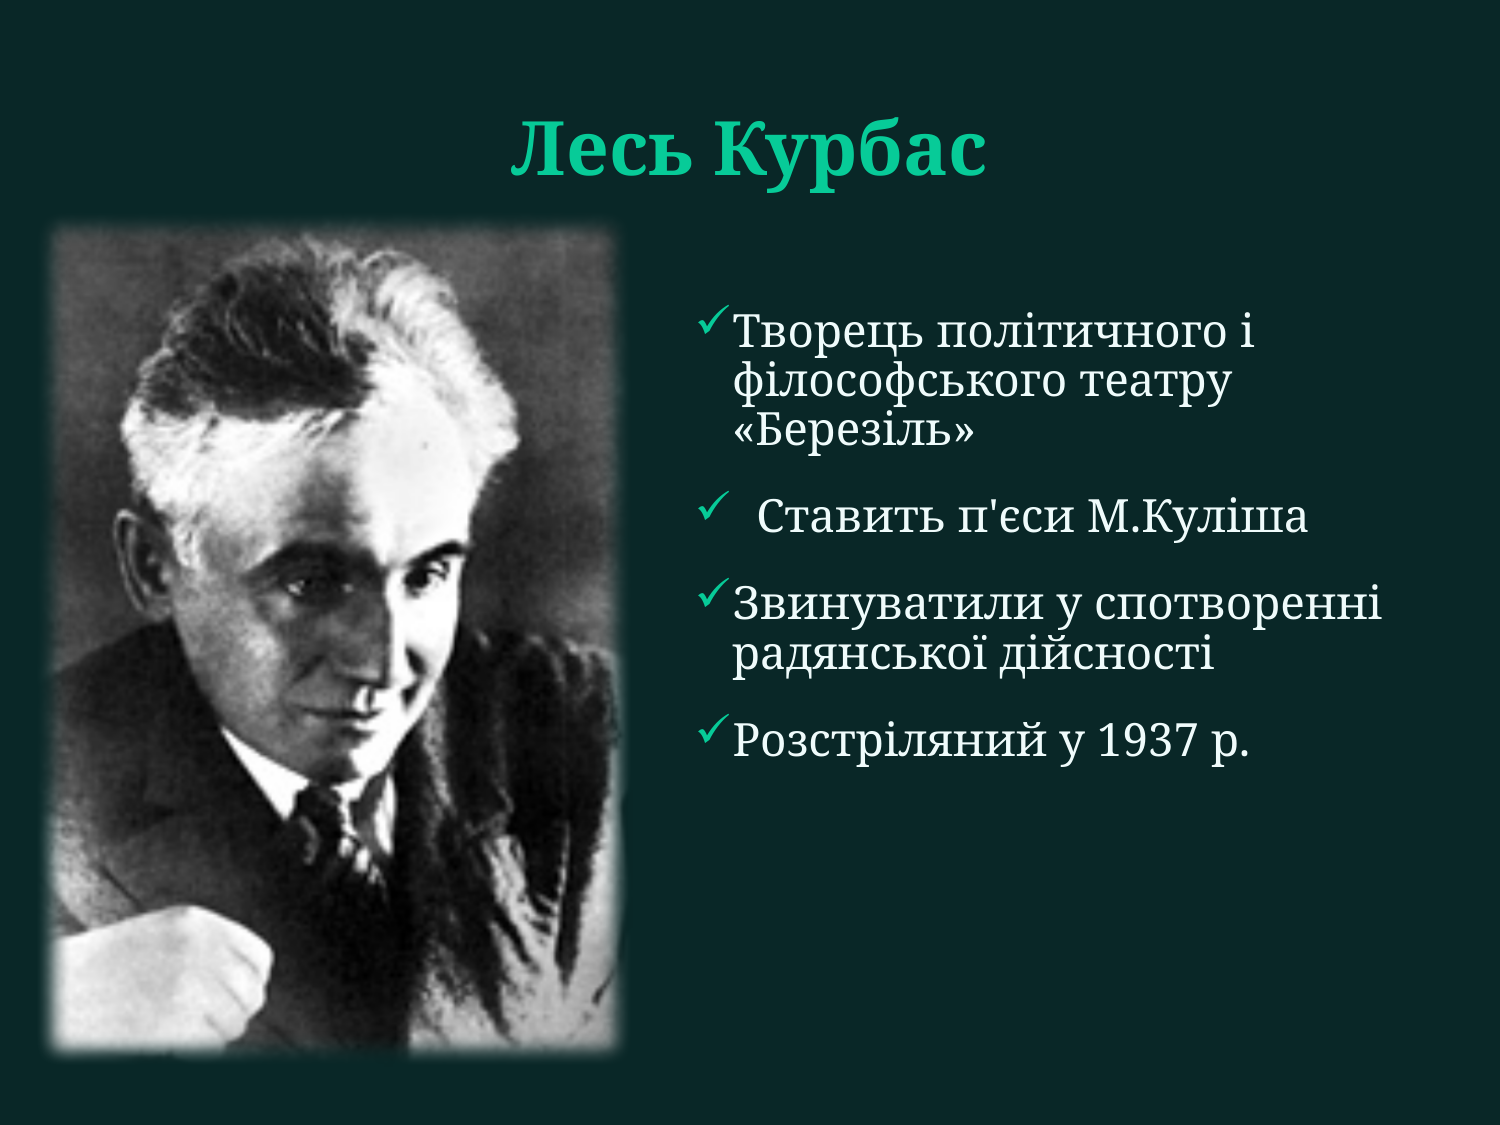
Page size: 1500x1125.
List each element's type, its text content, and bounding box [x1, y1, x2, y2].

list Творець політичного і філософського театру «Березіль» Ставить п'єси М.Куліша Звинуватили у спотворенні радянської дійсності Розстріляний у 1937 р. [679, 299, 1500, 1014]
title Лесь Курбас [159, 59, 1341, 200]
picture [35, 210, 633, 1067]
